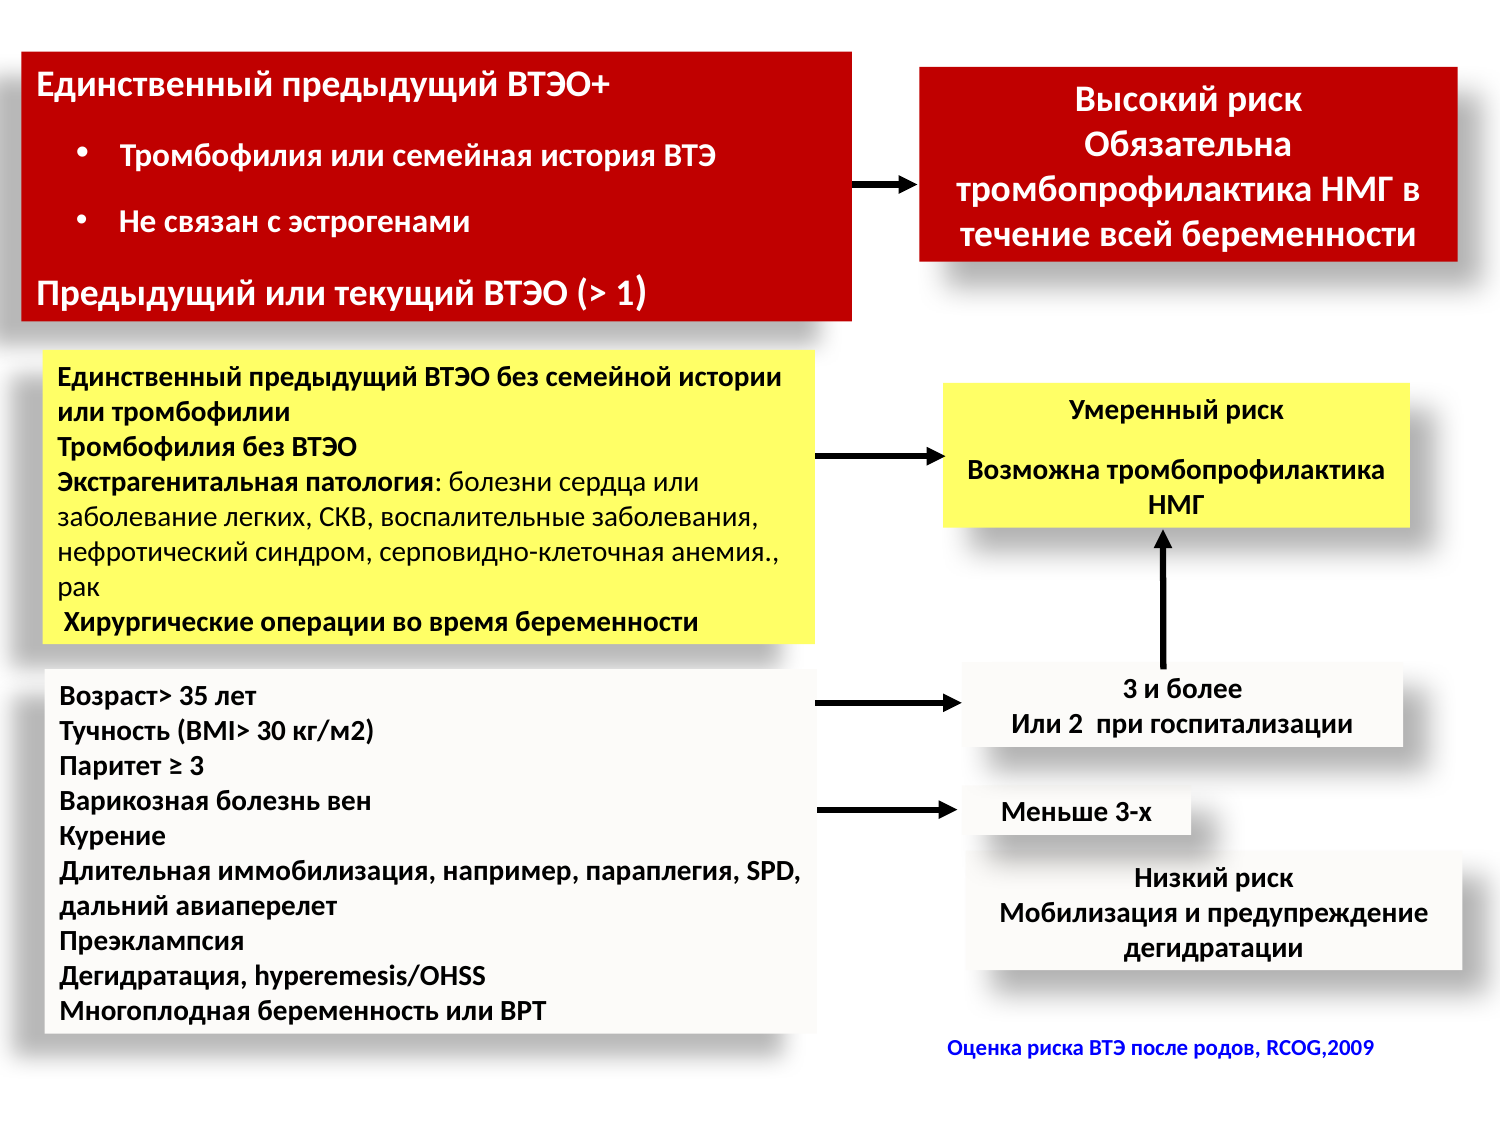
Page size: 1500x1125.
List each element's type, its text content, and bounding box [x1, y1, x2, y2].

text_box Меньше 3-х [961, 784, 1192, 836]
text_box Низкий риск Мобилизация и предупреждение дегидратации [965, 850, 1463, 971]
text_box Высокий риск Обязательна тромбопрофилактика НМГ в течение всей беременности [919, 66, 1458, 262]
text_box Возраст> 35 лет Тучность (BMI> 30 кг/м2) Паритет ≥ 3 Варикозная болезнь вен Курение Длительная иммобилизация, например, параплегия, SPD, дальний авиаперелет Преэклампсия Дегидратация, hyperemesis/OHSS Многоплодная беременность или ВРТ [44, 668, 818, 1034]
text_box Единственный предыдущий ВТЭО без семейной истории или тромбофилии Тромбофилия без ВТЭО Экстрагенитальная патология: болезни сердца или заболевание легких, СКВ, воспалительные заболевания, нефротический синдром, серповидно-клеточная анемия., рак Хирургические операции во время беременности [42, 349, 816, 645]
text_box Оценка риска ВТЭ после родов, RCOG,2009 [786, 1024, 1500, 1068]
text_box Умеренный риск Возможна тромбопрофилактика НМГ [942, 382, 1411, 528]
text_box Единственный предыдущий ВТЭО+ Тромбофилия или семейная история ВТЭ Не связан с эстрогенами Предыдущий или текущий ВТЭО (> 1) [21, 51, 853, 322]
text_box 3 и более Или 2 при госпитализации [961, 661, 1404, 748]
